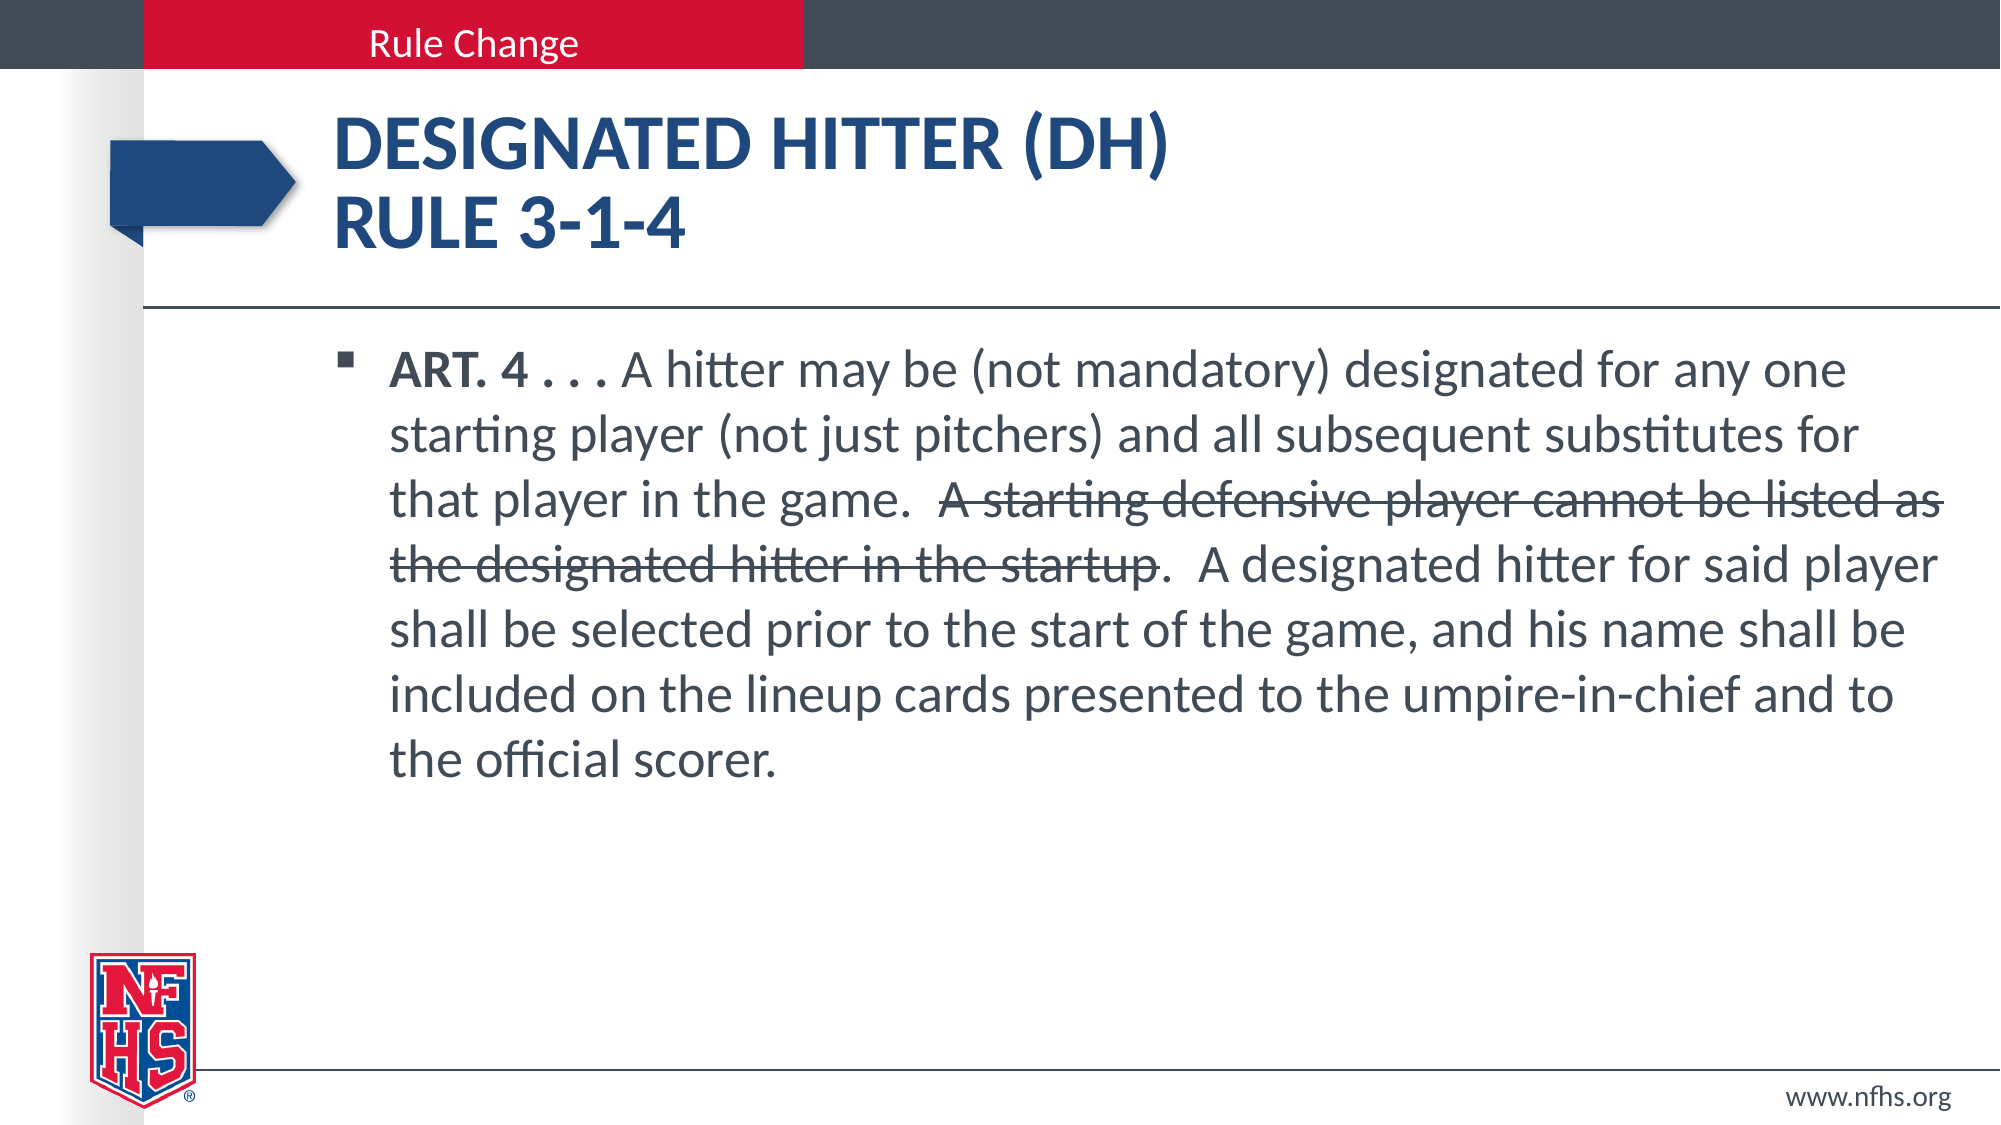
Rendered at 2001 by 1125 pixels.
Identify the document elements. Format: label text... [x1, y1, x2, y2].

picture [90, 953, 196, 1109]
footer www.nfhs.org [1639, 1070, 1967, 1119]
list ART. 4 . . . A hitter may be (not mandatory) designated for any one starting player (not just pitchers) and all subsequent substitutes for that player in the game. A starting defensive player cannot be listed as the designated hitter in the startup. A designated hitter for said player shall be selected prior to the start of the game, and his name shall be included on the lineup cards presented to the umpire-in-chief and to the official scorer. [318, 326, 1964, 1039]
title Designated Hitter (DH) Rule 3-1-4 [318, 85, 1964, 285]
